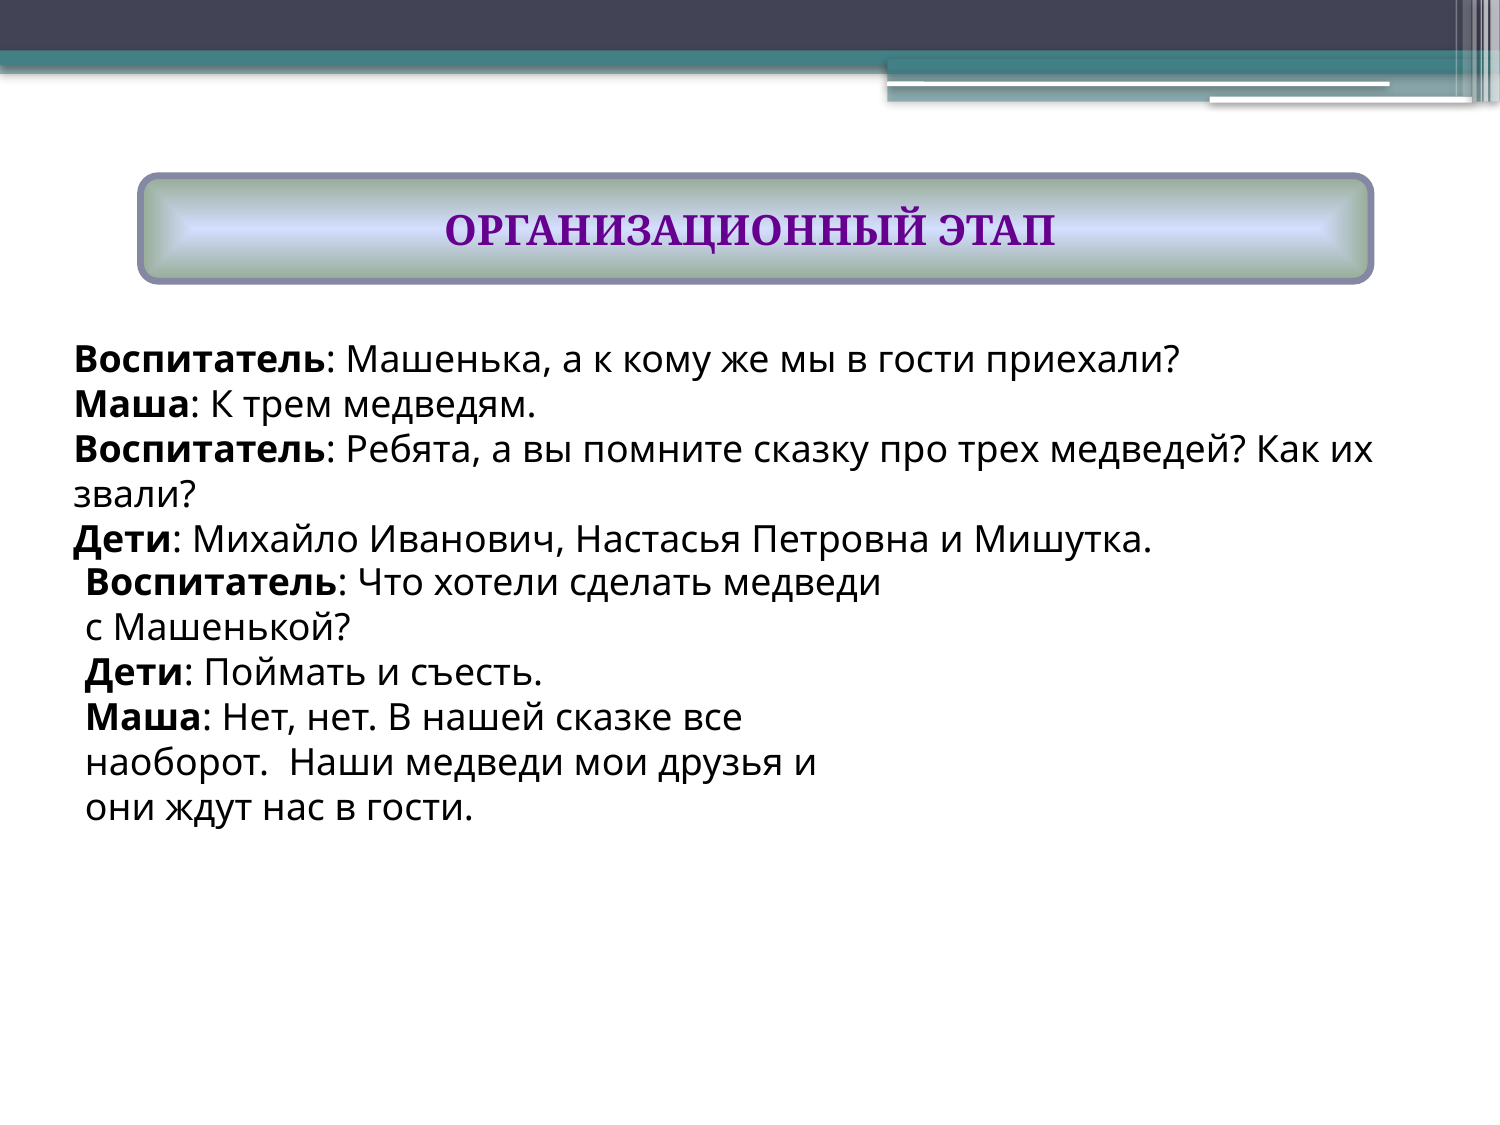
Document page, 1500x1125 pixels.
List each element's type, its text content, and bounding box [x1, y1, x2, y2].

text_box Воспитатель: Что хотели сделать медведи с Машенькой? Дети: Поймать и съесть. Маша: Нет, нет. В нашей сказке все наоборот. Наши медведи мои друзья и они ждут нас в гости. [70, 550, 903, 881]
text_box Воспитатель: Машенька, а к кому же мы в гости приехали? Маша: К трем медведям. Воспитатель: Ребята, а вы помните сказку про трех медведей? Как их звали? Дети: Михайло Иванович, Настасья Петровна и Мишутка. [58, 328, 1442, 568]
text_box ОРГАНИЗАЦИОННЫЙ ЭТАП [138, 174, 1373, 283]
